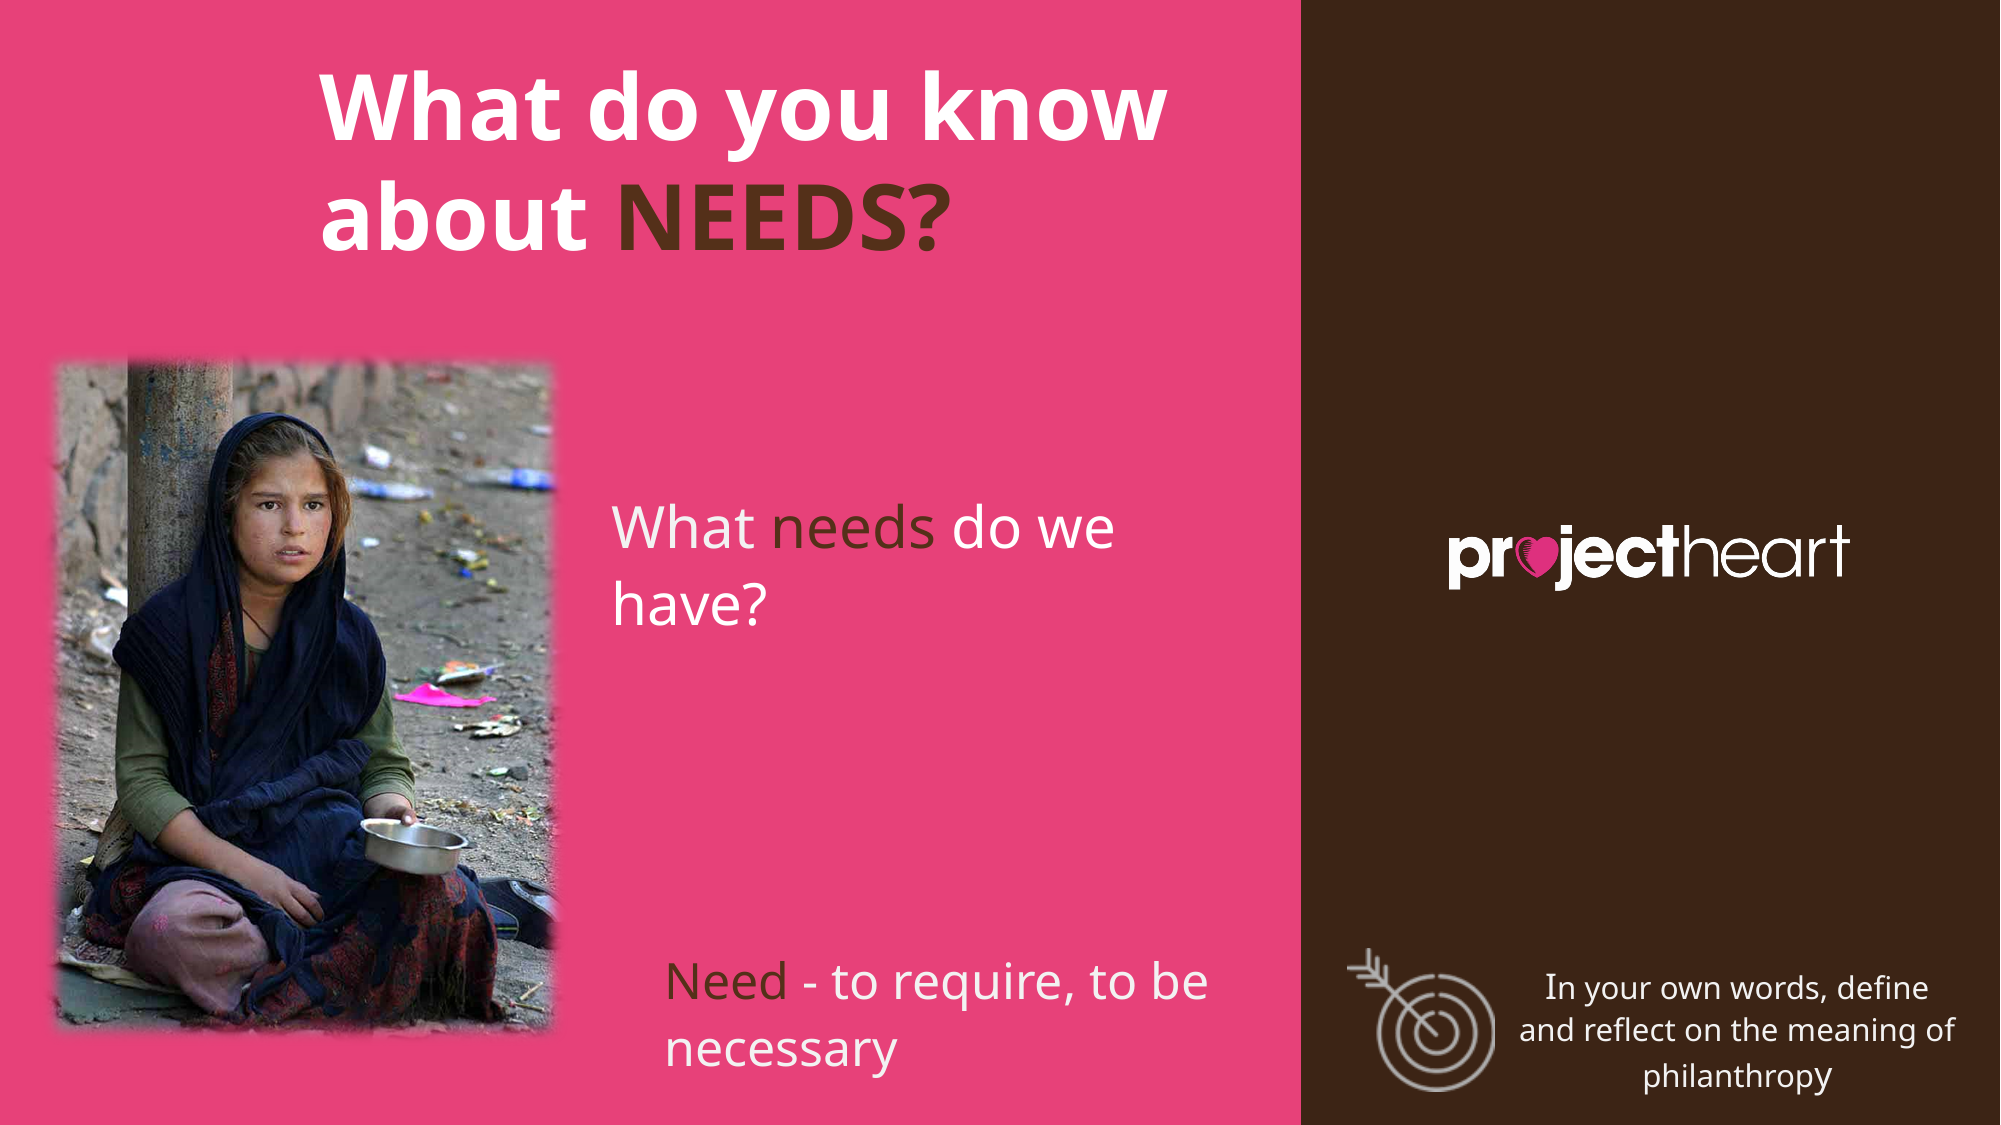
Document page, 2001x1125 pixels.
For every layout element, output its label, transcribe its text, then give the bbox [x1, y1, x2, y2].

picture [1347, 947, 1495, 1093]
subtitle Need - to require, to be necessary [664, 944, 1252, 1097]
subtitle What needs do we have? [611, 483, 1261, 585]
title What do you know about NEEDS? [319, 47, 1370, 269]
picture [1449, 525, 1850, 600]
subtitle In your own words, define and reflect on the meaning of philanthropy [1514, 940, 1961, 1114]
picture [39, 346, 569, 1046]
